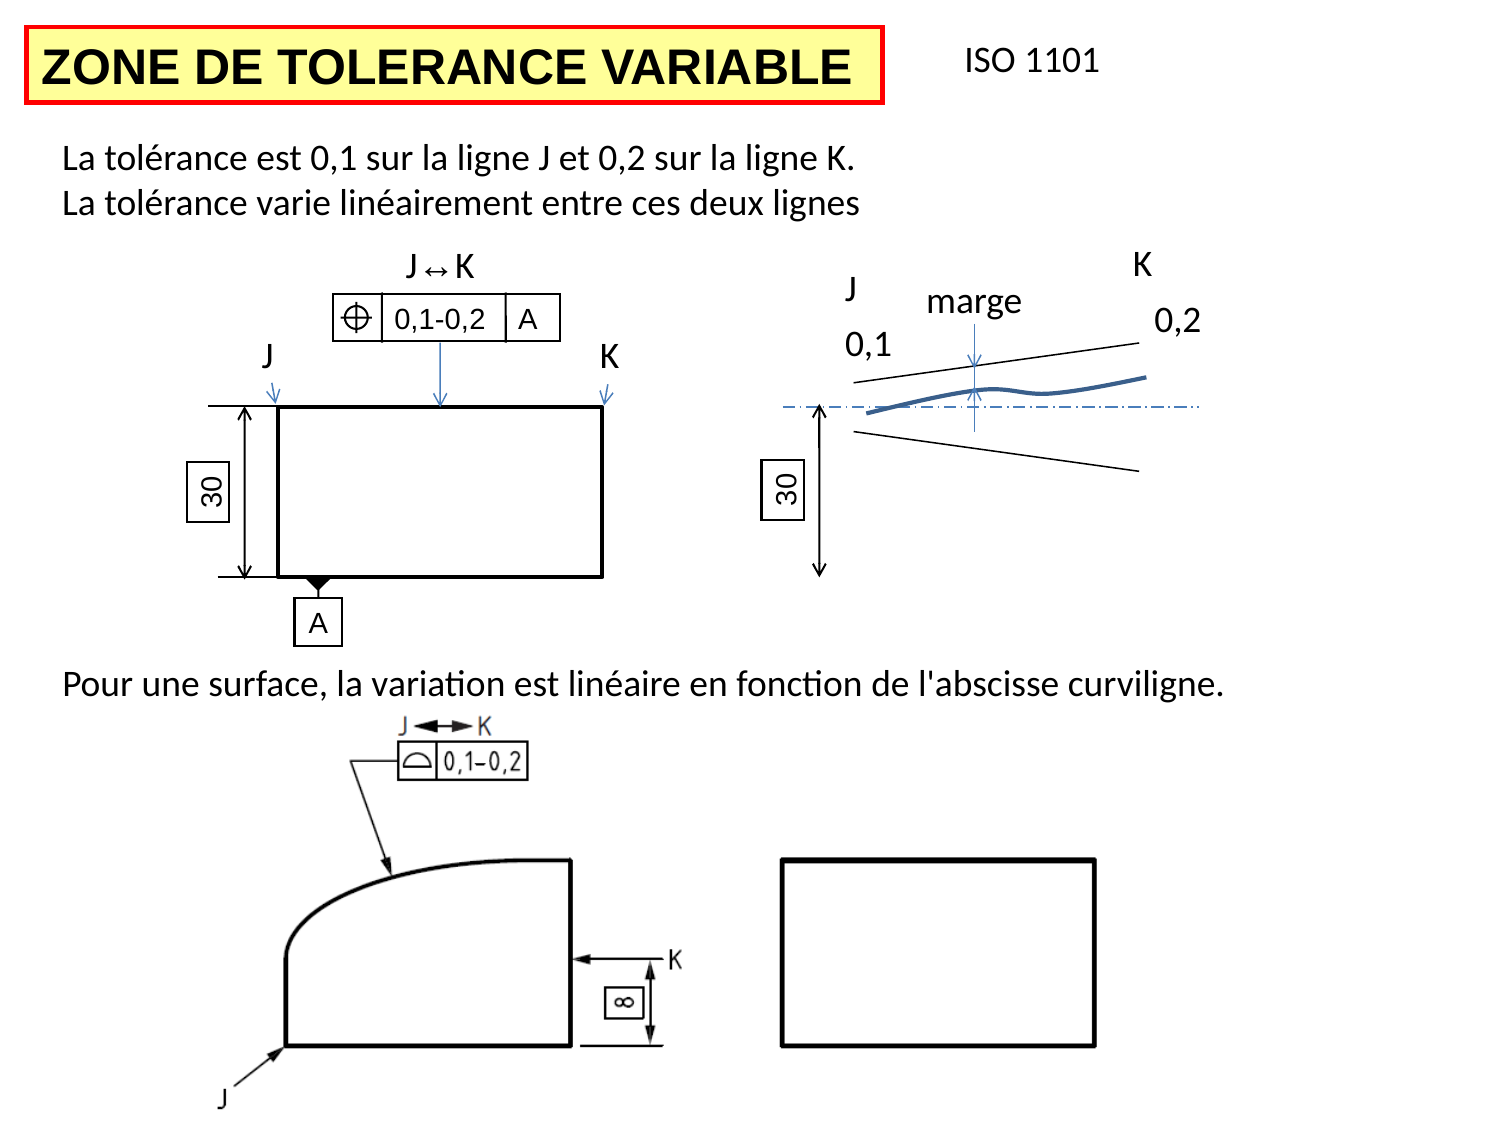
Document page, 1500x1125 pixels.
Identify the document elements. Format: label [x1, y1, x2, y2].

text_box [782, 231, 1217, 578]
text_box [207, 233, 635, 648]
text_box [26, 27, 883, 103]
text_box [949, 27, 1116, 87]
text_box [47, 125, 877, 231]
text_box [759, 458, 810, 522]
picture [195, 694, 1115, 1125]
text_box [184, 460, 235, 524]
text_box [47, 651, 1242, 712]
